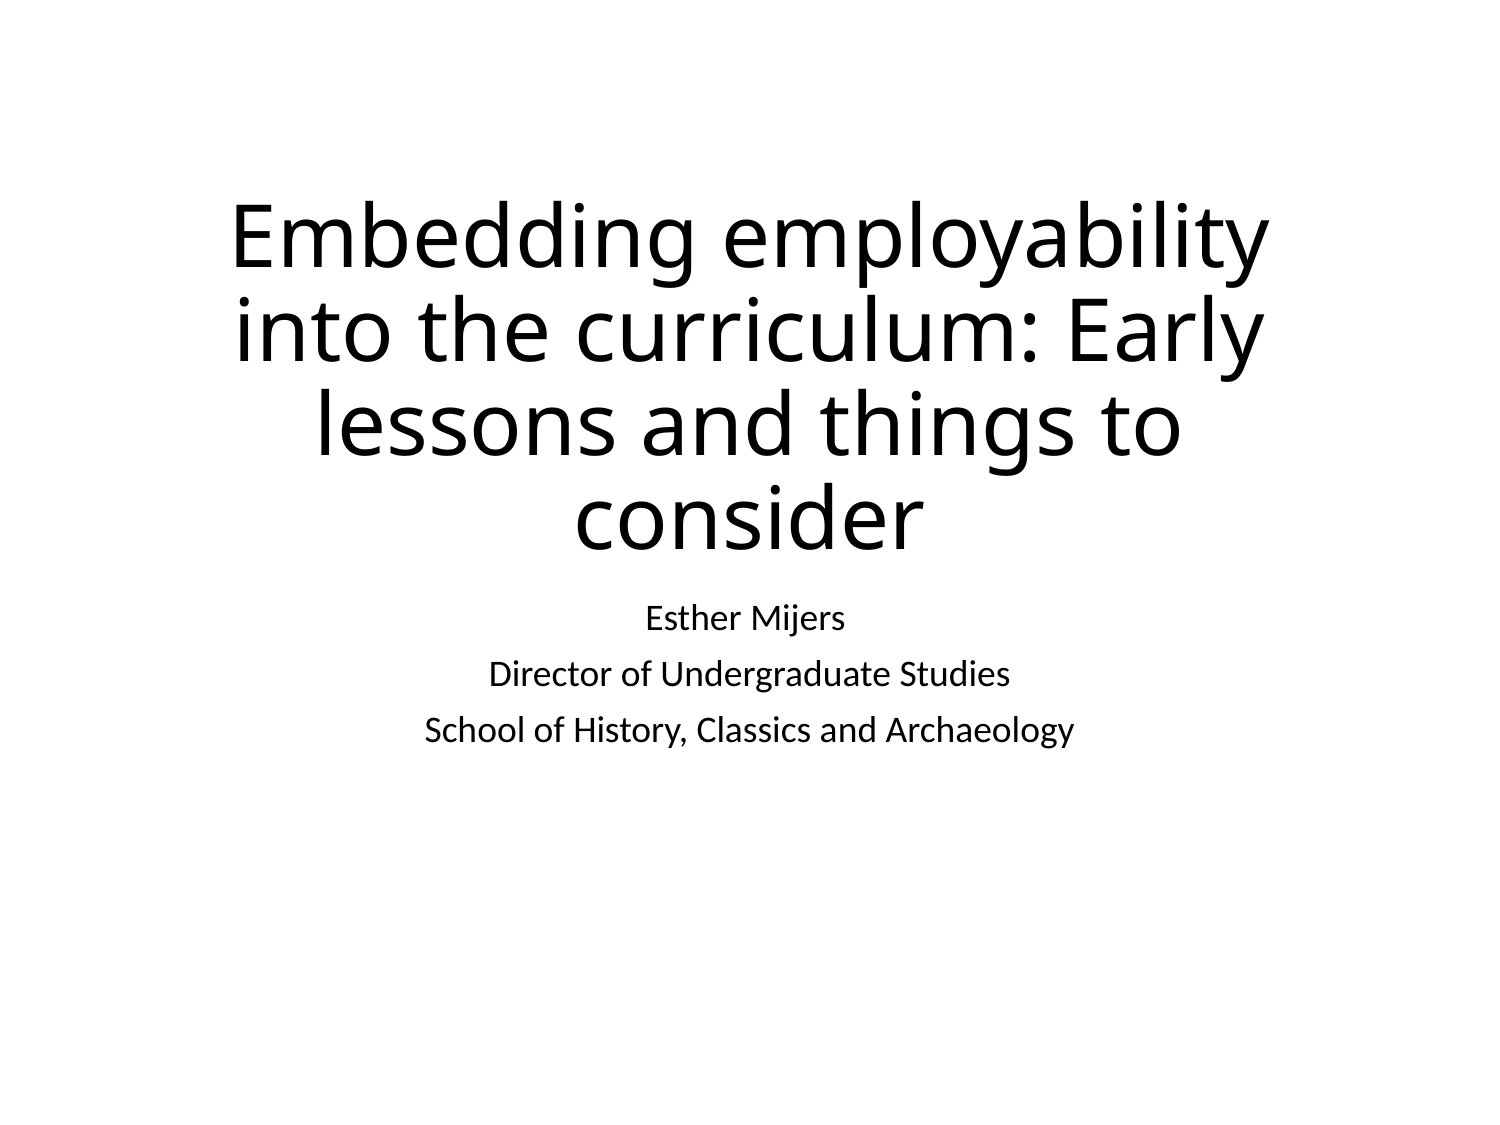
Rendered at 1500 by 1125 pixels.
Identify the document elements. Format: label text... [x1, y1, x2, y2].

subtitle Esther Mijers Director of Undergraduate Studies School of History, Classics and Archaeology [187, 590, 1313, 863]
title Embedding employability into the curriculum: Early lessons and things to consider [187, 184, 1313, 576]
